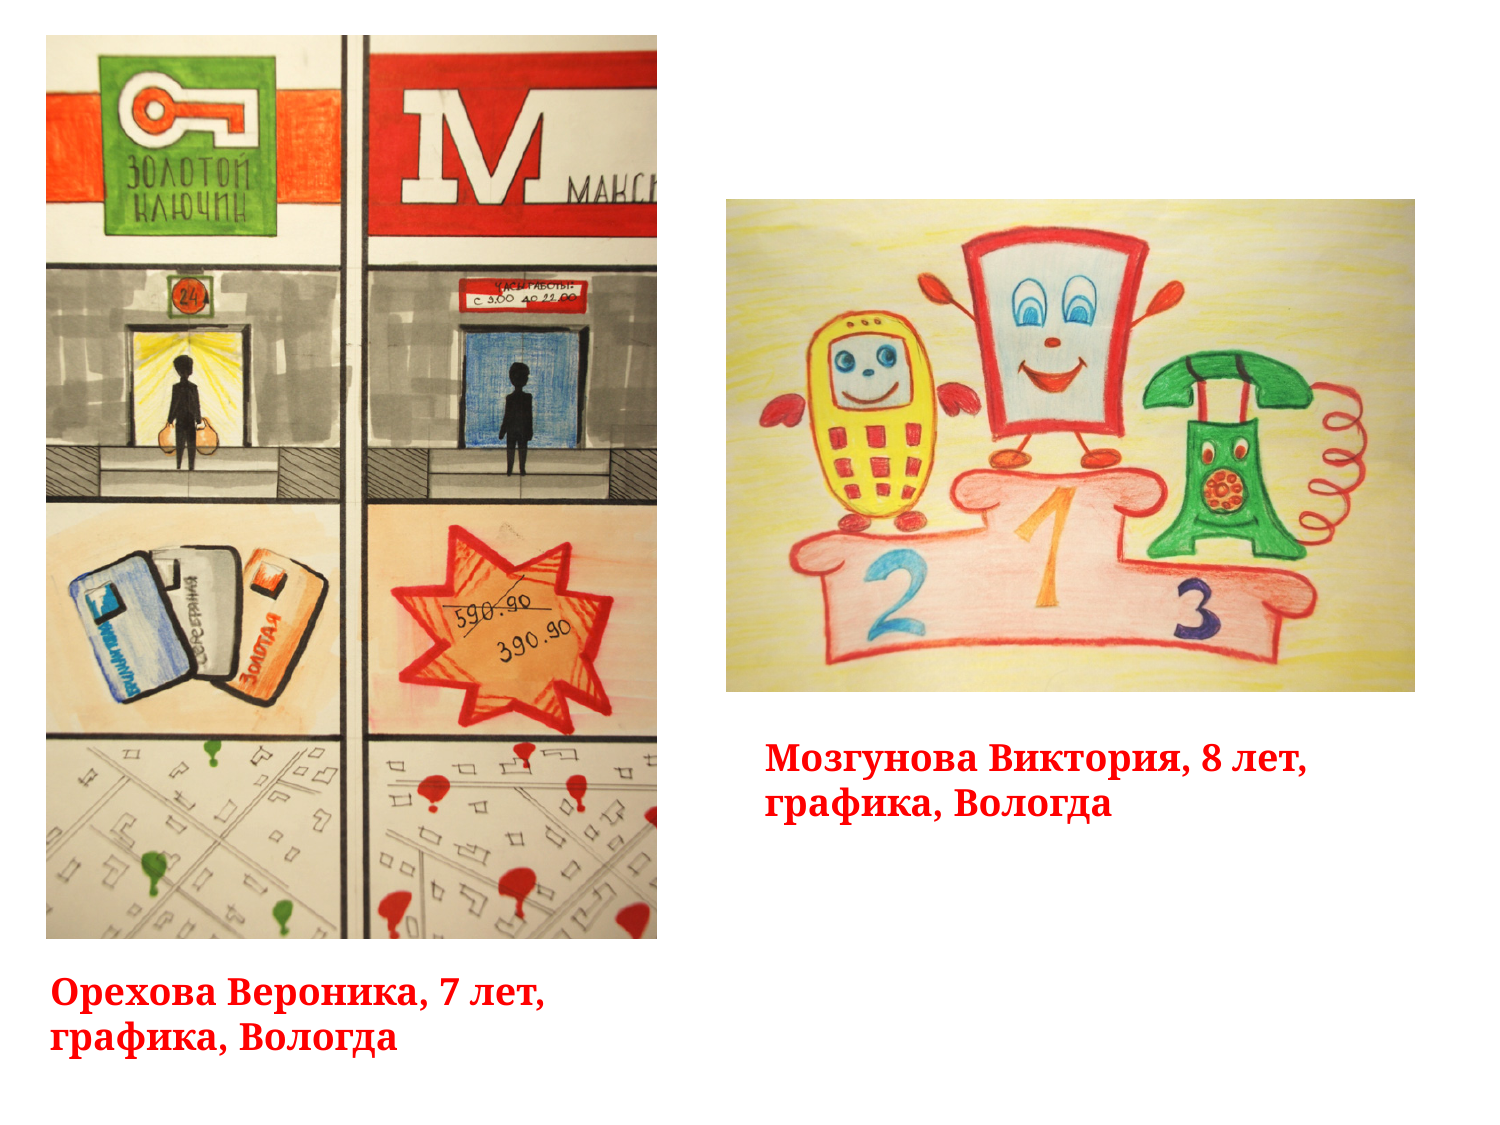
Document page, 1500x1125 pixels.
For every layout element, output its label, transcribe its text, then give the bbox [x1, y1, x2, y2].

text_box Орехова Вероника, 7 лет, графика, Вологда [35, 960, 645, 1111]
picture [46, 34, 657, 939]
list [726, 198, 1415, 692]
text_box Мозгунова Виктория, 8 лет, графика, Вологда [750, 726, 1360, 877]
